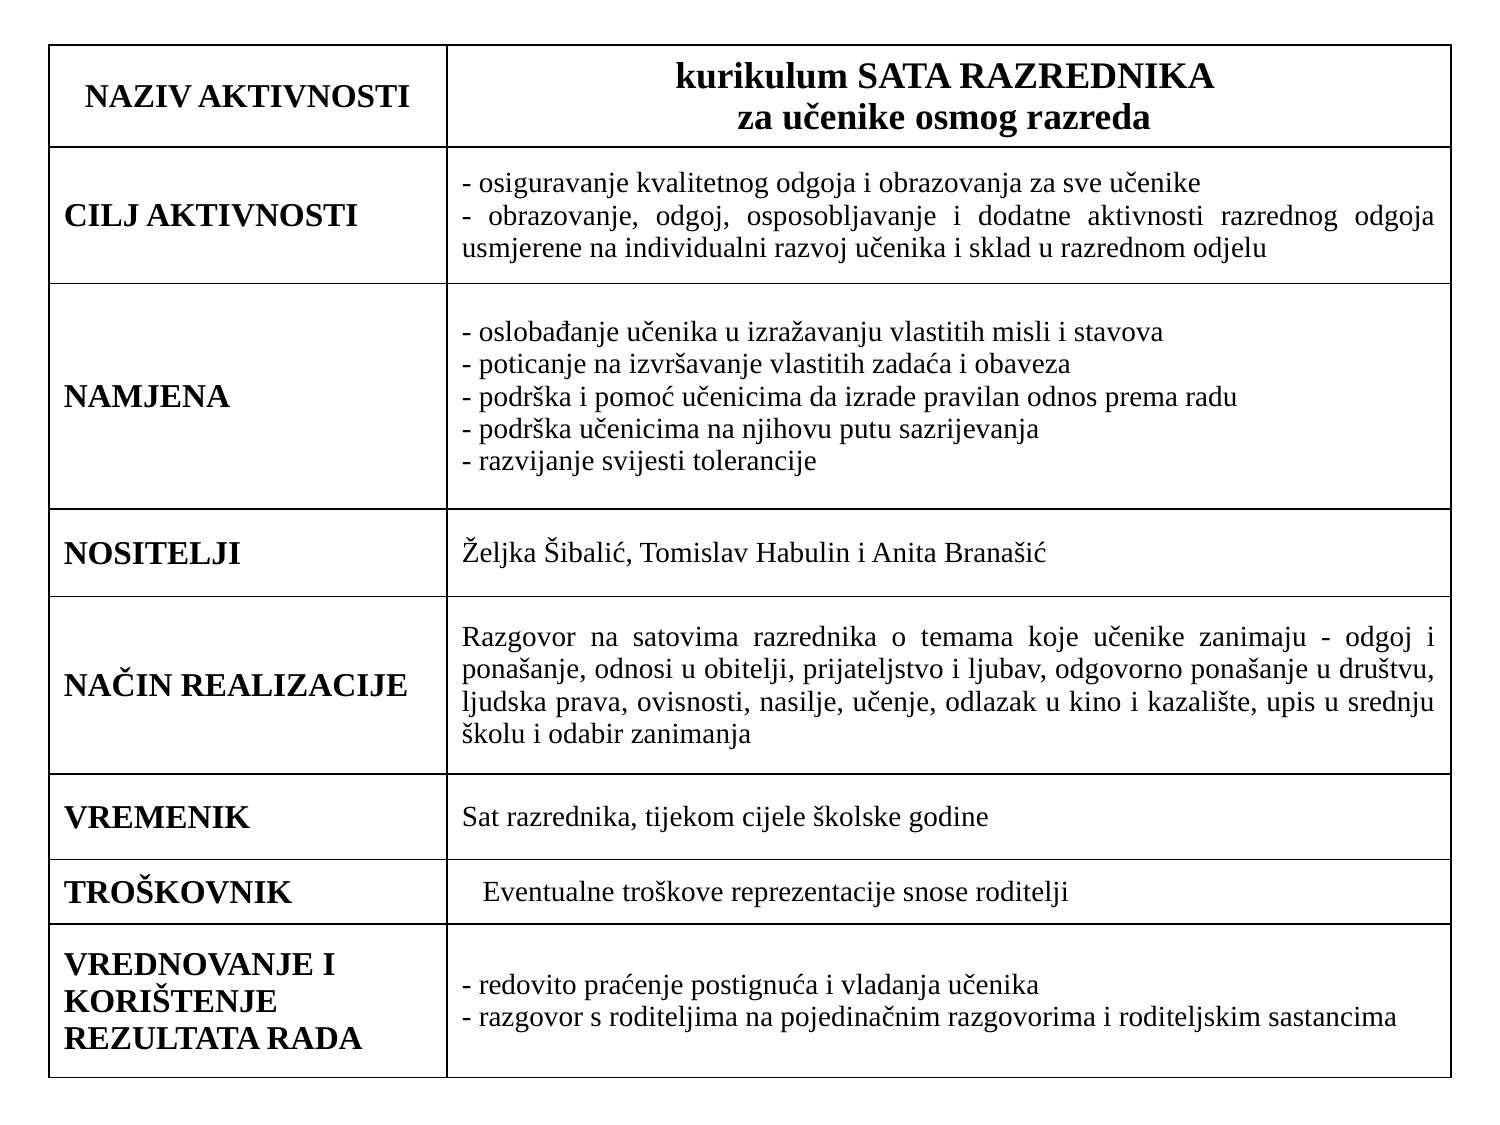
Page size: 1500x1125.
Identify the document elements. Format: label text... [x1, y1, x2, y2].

table_cell Željka Šibalić, Tomislav Habulin i Anita Branašić [448, 510, 1450, 596]
table_cell - redovito praćenje postignuća i vladanja učenika - razgovor s roditeljima na pojedinačnim razgovorima i roditeljskim sastancima [448, 925, 1450, 1077]
table_cell NOSITELJI [50, 510, 446, 596]
table_cell Razgovor na satovima razrednika o temama koje učenike zanimaju - odgoj i ponašanje, odnosi u obitelji, prijateljstvo i ljubav, odgovorno ponašanje u društvu, ljudska prava, ovisnosti, nasilje, učenje, odlazak u kino i kazalište, upis u srednju školu i odabir zanimanja [448, 597, 1450, 773]
table_cell Eventualne troškove reprezentacije snose roditelji [448, 860, 1450, 923]
text_box [1161, 0, 1497, 46]
table_cell TROŠKOVNIK [50, 860, 446, 923]
table_cell Sat razrednika, tijekom cijele školske godine [448, 775, 1450, 859]
table_cell NAMJENA [50, 284, 446, 508]
table_cell NAČIN REALIZACIJE [50, 597, 446, 773]
text_box [524, 525, 975, 576]
table_cell VREMENIK [50, 775, 446, 859]
table_cell VREDNOVANJE I KORIŠTENJE REZULTATA RADA [50, 925, 446, 1077]
table_cell CILJ AKTIVNOSTI [50, 148, 446, 283]
table_cell - oslobađanje učenika u izražavanju vlastitih misli i stavova - poticanje na izvršavanje vlastitih zadaća i obaveza - podrška i pomoć učenicima da izrade pravilan odnos prema radu - podrška učenicima na njihovu putu sazrijevanja - razvijanje svijesti tolerancije [448, 284, 1450, 508]
table_header NAZIV AKTIVNOSTI [50, 46, 446, 146]
table_header kurikulum SATA RAZREDNIKA za učenike osmog razreda [448, 46, 1450, 146]
table_cell - osiguravanje kvalitetnog odgoja i obrazovanja za sve učenike - obrazovanje, odgoj, osposobljavanje i dodatne aktivnosti razrednog odgoja usmjerene na individualni razvoj učenika i sklad u razrednom odjelu [448, 148, 1450, 283]
